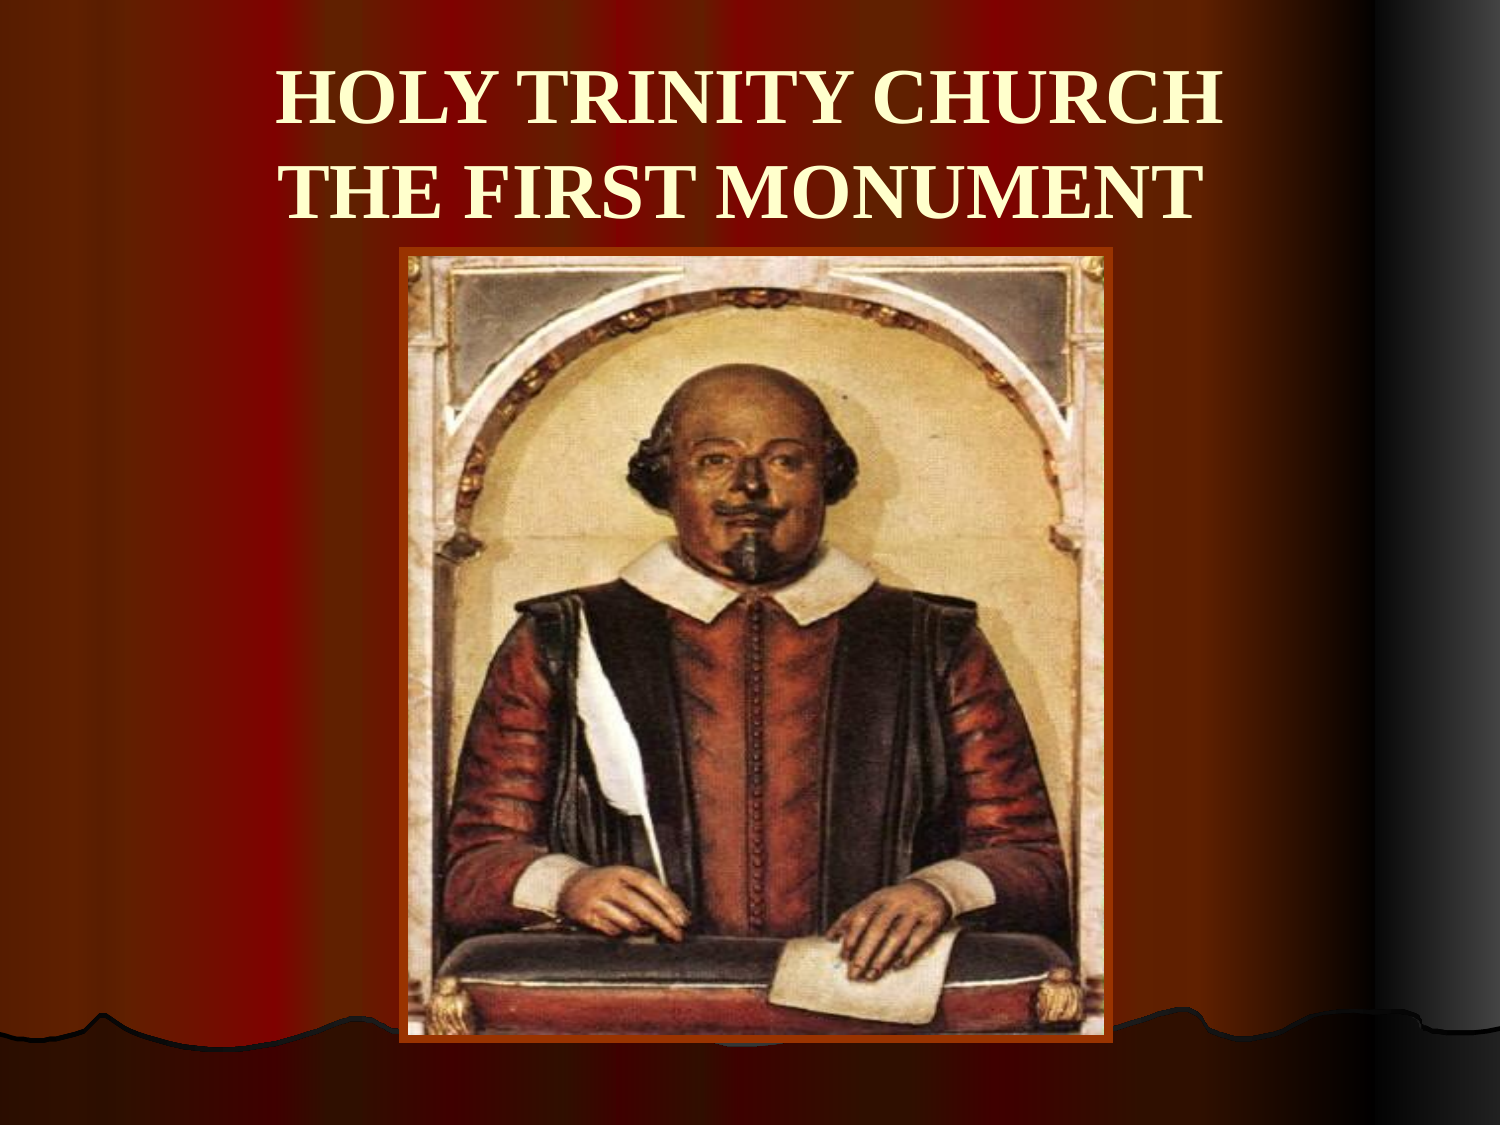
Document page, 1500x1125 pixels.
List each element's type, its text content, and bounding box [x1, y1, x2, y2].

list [407, 255, 1105, 1036]
title HOLY TRINITY CHURCH THE FIRST MONUMENT [75, 45, 1425, 233]
